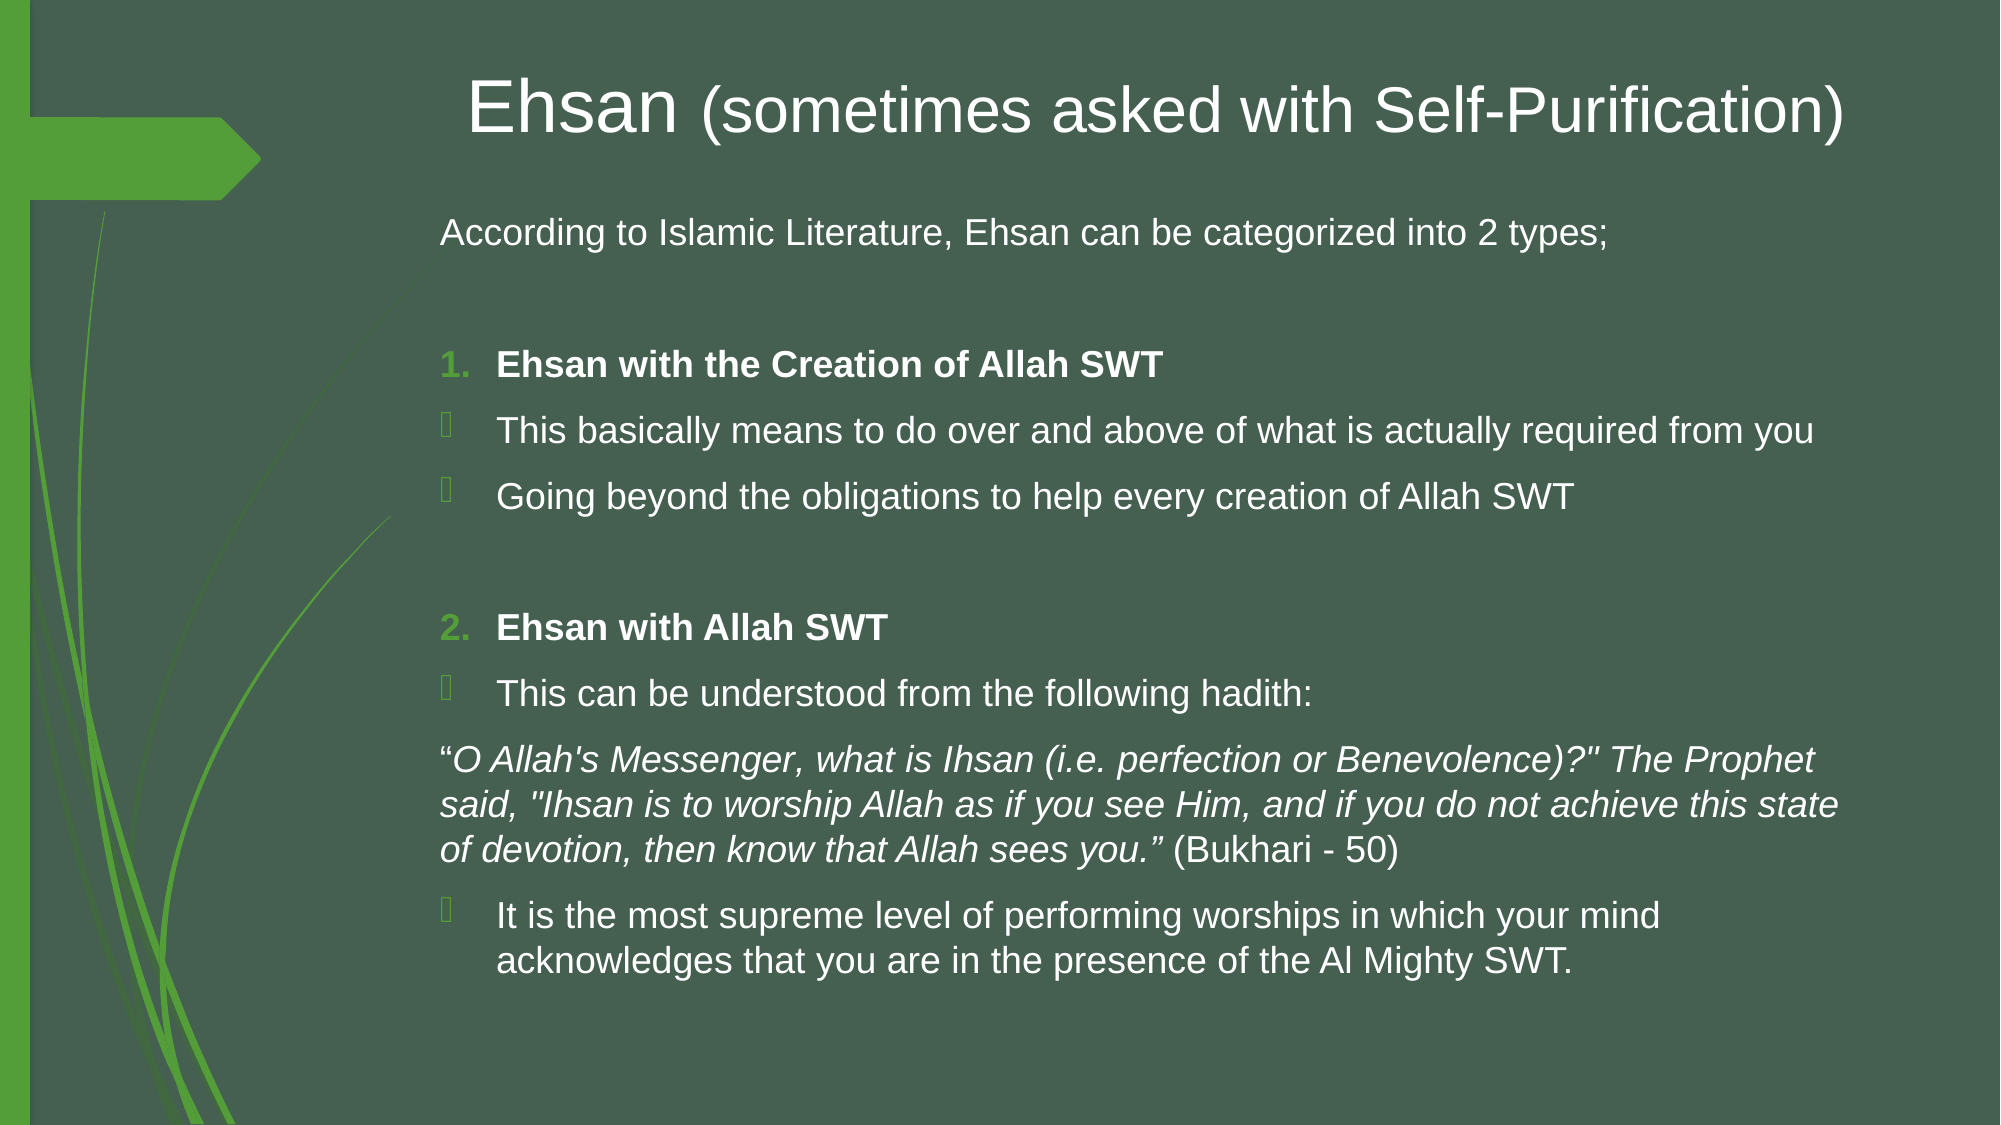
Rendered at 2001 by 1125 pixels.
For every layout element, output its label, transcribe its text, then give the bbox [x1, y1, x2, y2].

list According to Islamic Literature, Ehsan can be categorized into 2 types; Ehsan with the Creation of Allah SWT This basically means to do over and above of what is actually required from you Going beyond the obligations to help every creation of Allah SWT Ehsan with Allah SWT This can be understood from the following hadith: “O Allah's Messenger, what is Ihsan (i.e. perfection or Benevolence)?" The Prophet said, "Ihsan is to worship Allah as if you see Him, and if you do not achieve this state of devotion, then know that Allah sees you.” (Bukhari - 50) It is the most supreme level of performing worships in which your mind acknowledges that you are in the presence of the Al Mighty SWT. [424, 200, 1888, 1075]
title Ehsan (sometimes asked with Self-Purification) [425, 49, 1888, 176]
